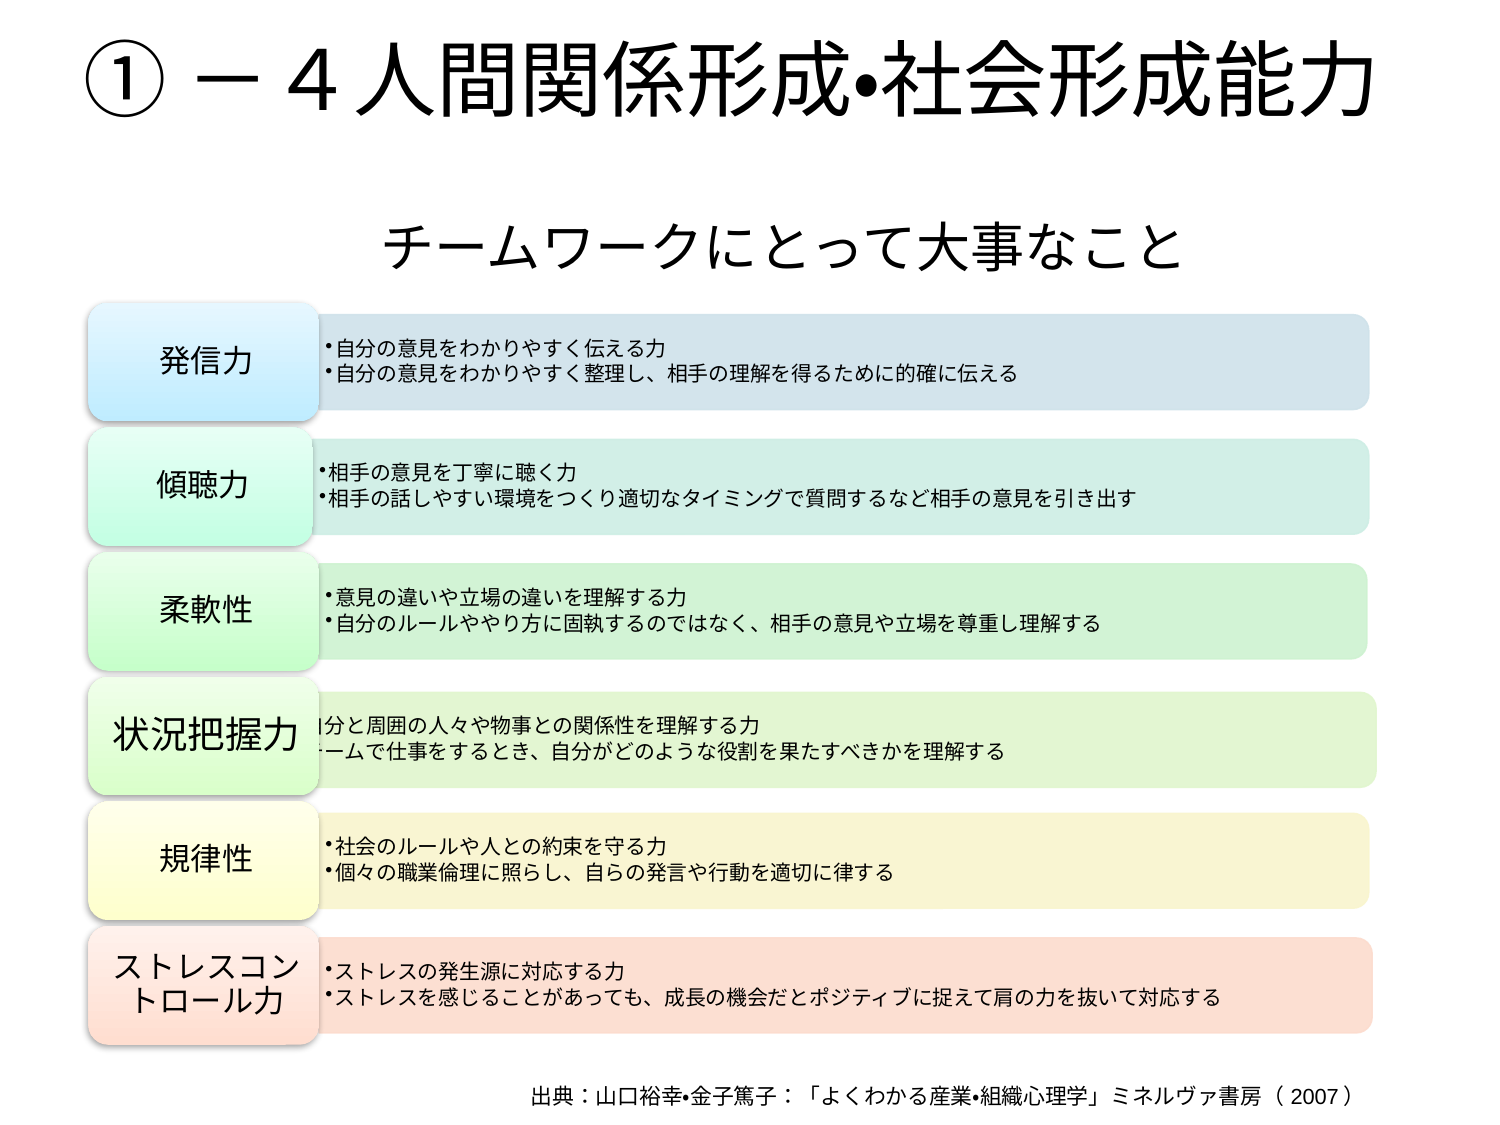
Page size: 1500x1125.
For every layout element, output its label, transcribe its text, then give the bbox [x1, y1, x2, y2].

text_box ①－４人間関係形成・社会形成能力 [41, 18, 1423, 135]
text_box 出典：山口裕幸・金子篤子：「よくわかる産業・組織心理学」ミネルヴァ書房（2007） [516, 1075, 1497, 1117]
title チームワークにとって大事なこと [145, 208, 1423, 285]
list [72, 302, 1423, 1046]
